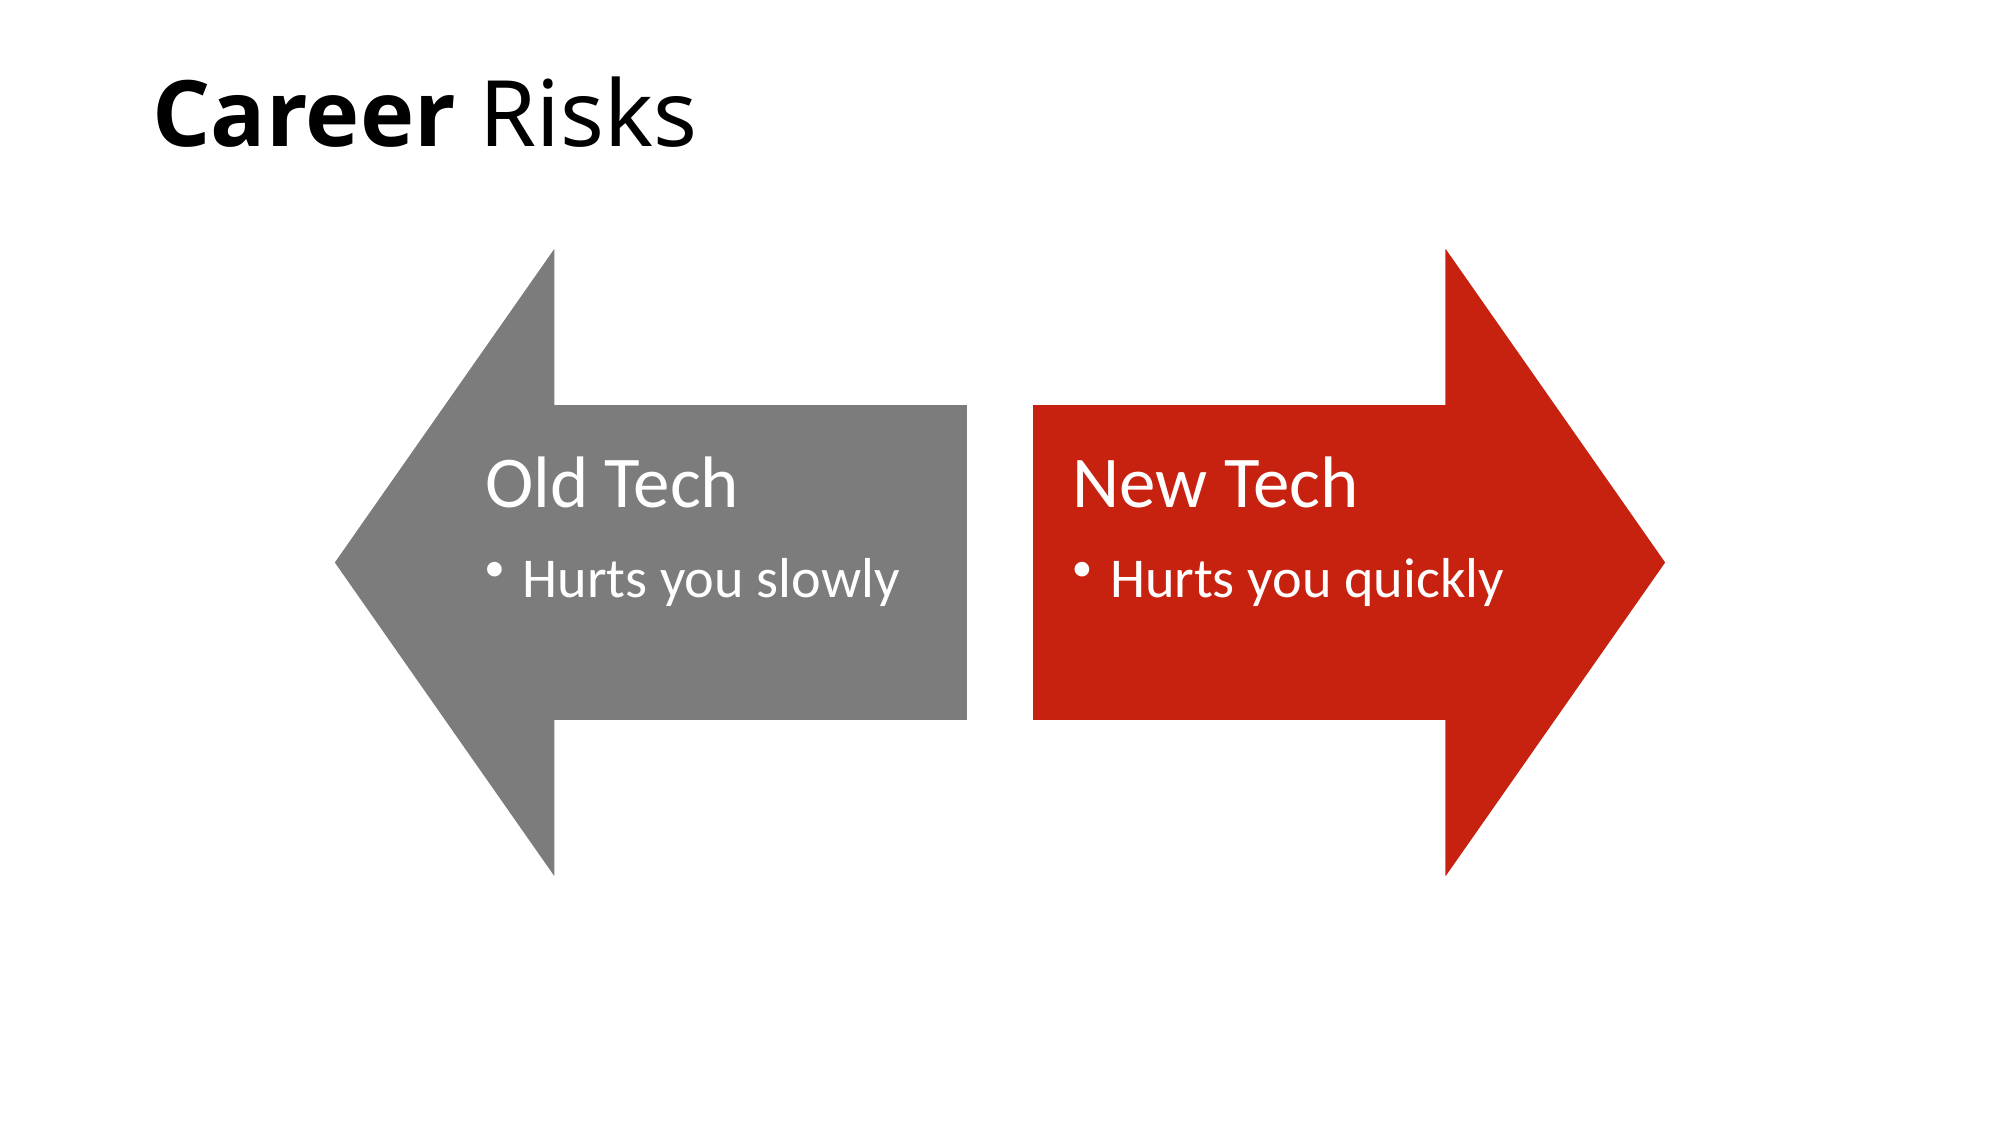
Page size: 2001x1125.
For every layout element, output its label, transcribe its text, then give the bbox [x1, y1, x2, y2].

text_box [333, 117, 1667, 1007]
title Career Risks [137, 59, 1863, 278]
